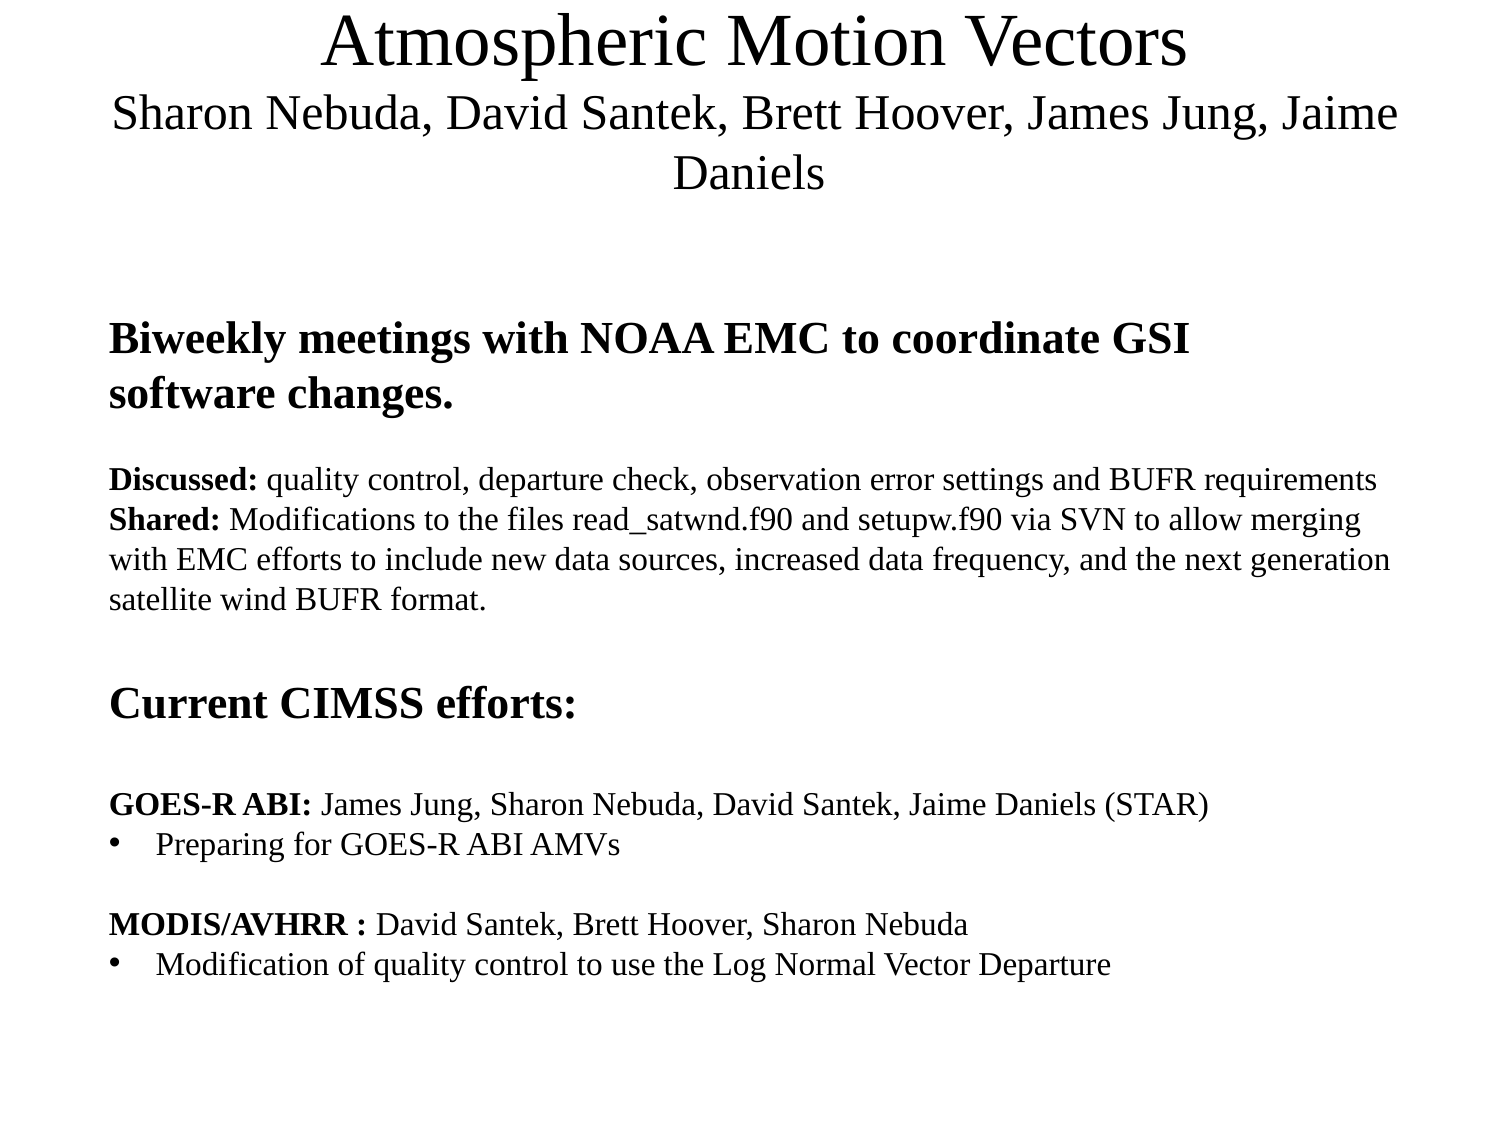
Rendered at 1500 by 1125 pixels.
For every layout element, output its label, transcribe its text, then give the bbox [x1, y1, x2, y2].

text_box Biweekly meetings with NOAA EMC to coordinate GSI software changes. Discussed: quality control, departure check, observation error settings and BUFR requirements Shared: Modifications to the files read_satwnd.f90 and setupw.f90 via SVN to allow merging with EMC efforts to include new data sources, increased data frequency, and the next generation satellite wind BUFR format. Current CIMSS efforts: GOES-R ABI: James Jung, Sharon Nebuda, David Santek, Jaime Daniels (STAR) Preparing for GOES-R ABI AMVs MODIS/AVHRR : David Santek, Brett Hoover, Sharon Nebuda Modification of quality control to use the Log Normal Vector Departure [94, 299, 1417, 990]
text_box Atmospheric Motion Vectors Sharon Nebuda, David Santek, Brett Hoover, James Jung, Jaime Daniels [56, 37, 1454, 263]
